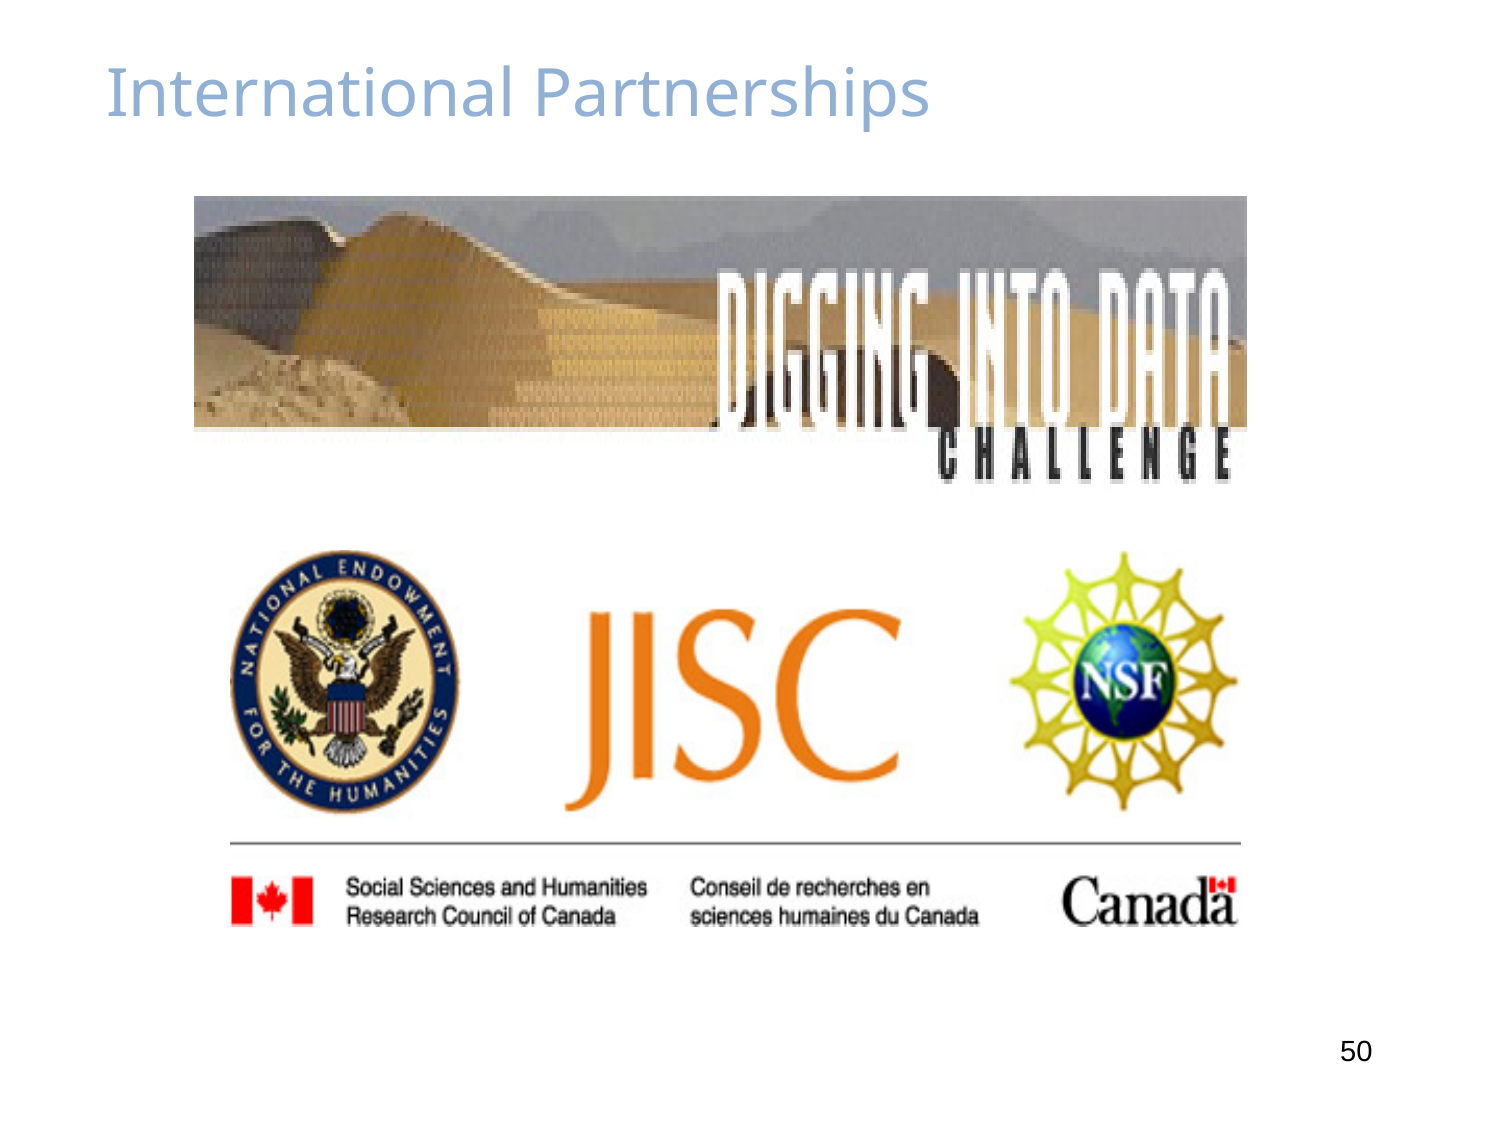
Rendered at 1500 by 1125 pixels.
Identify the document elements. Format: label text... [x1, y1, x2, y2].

text_box 50 [1074, 1024, 1388, 1100]
text_box International Partnerships [91, 42, 948, 138]
picture [194, 196, 1247, 505]
picture [229, 550, 1241, 928]
